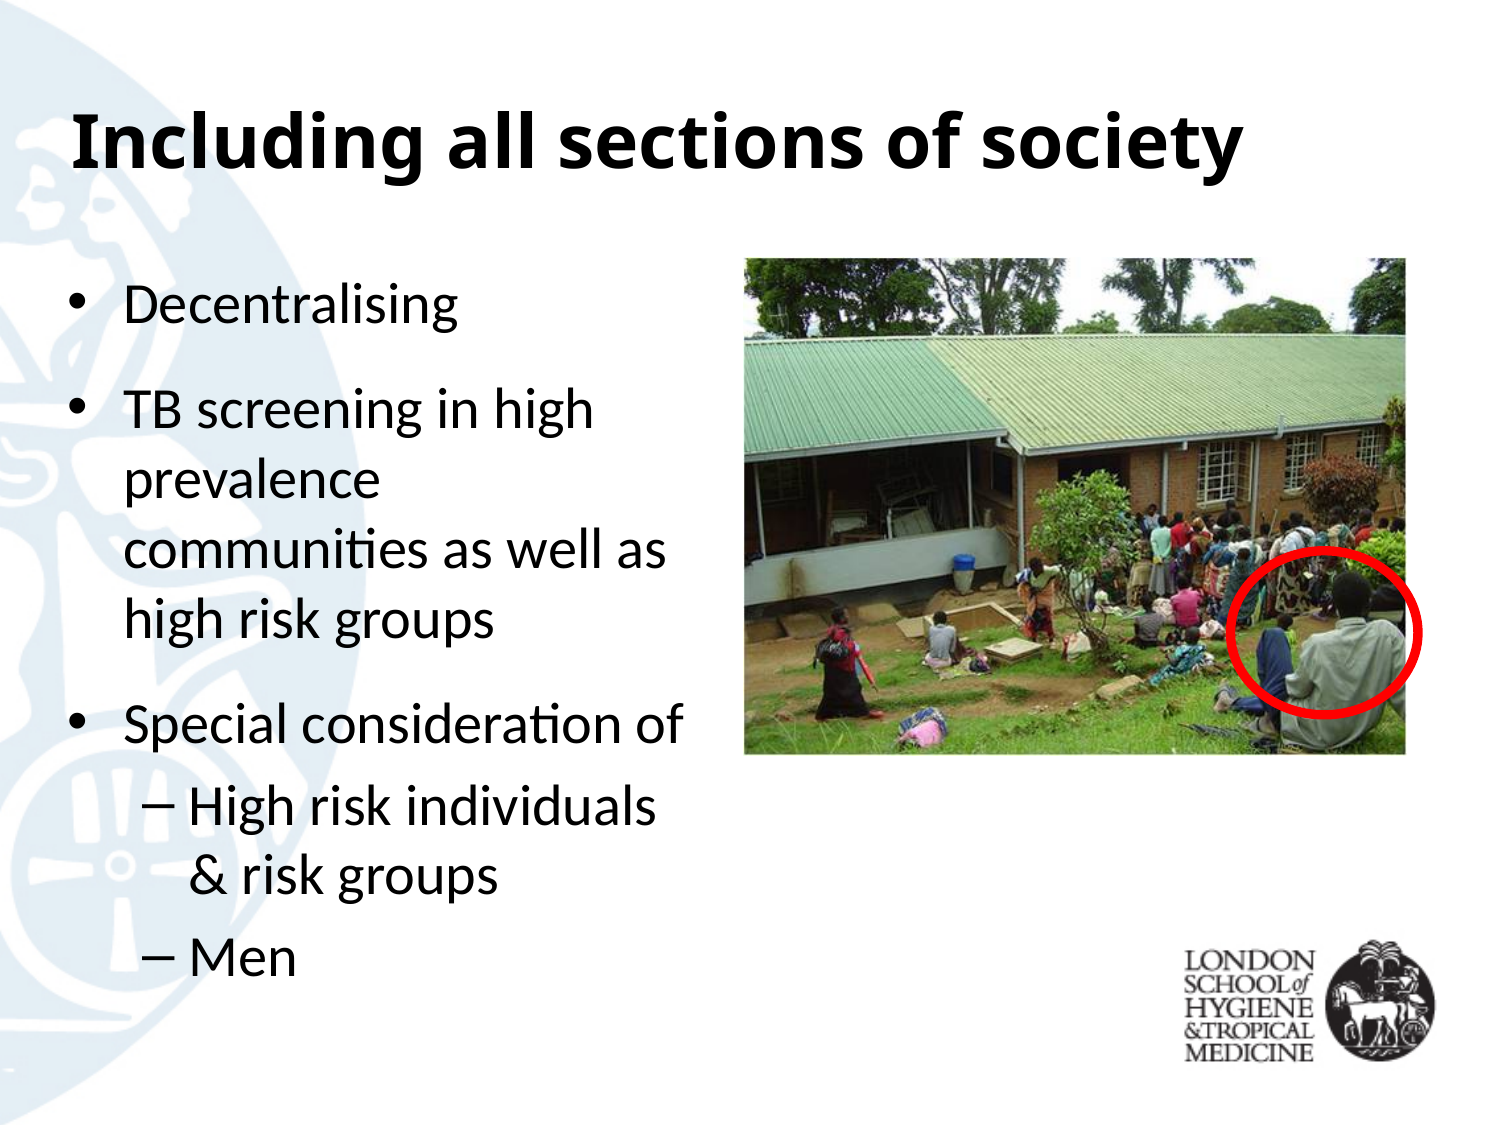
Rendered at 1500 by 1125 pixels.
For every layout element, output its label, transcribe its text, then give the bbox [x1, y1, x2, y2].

list Decentralising TB screening in high prevalence communities as well as high risk groups Special consideration of High risk individuals & risk groups Men [52, 257, 715, 1001]
picture [0, 0, 1500, 1125]
title Including all sections of society [56, 45, 1430, 233]
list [743, 257, 1407, 756]
text_box [1410, 595, 1421, 671]
